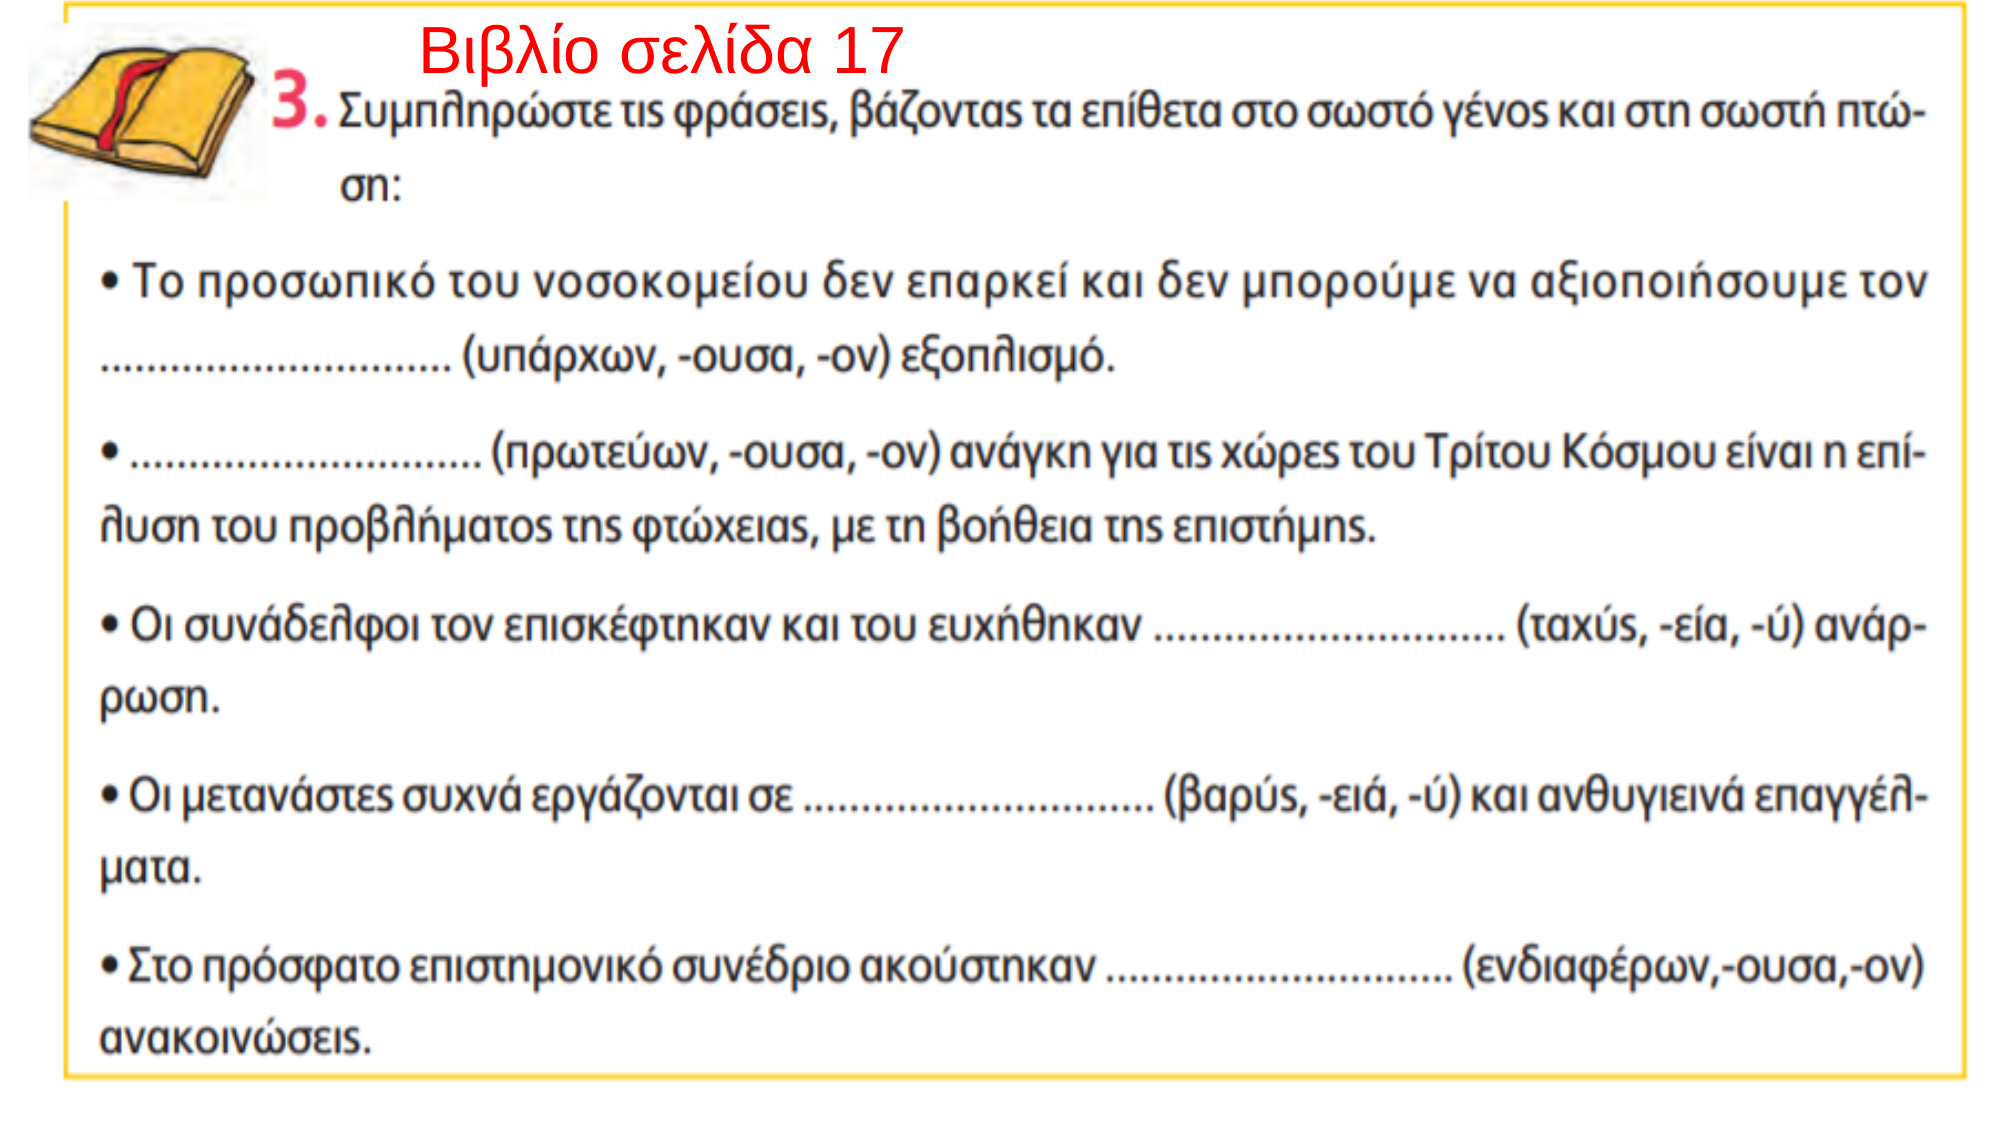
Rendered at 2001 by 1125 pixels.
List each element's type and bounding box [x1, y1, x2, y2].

list [0, 0, 2000, 1125]
